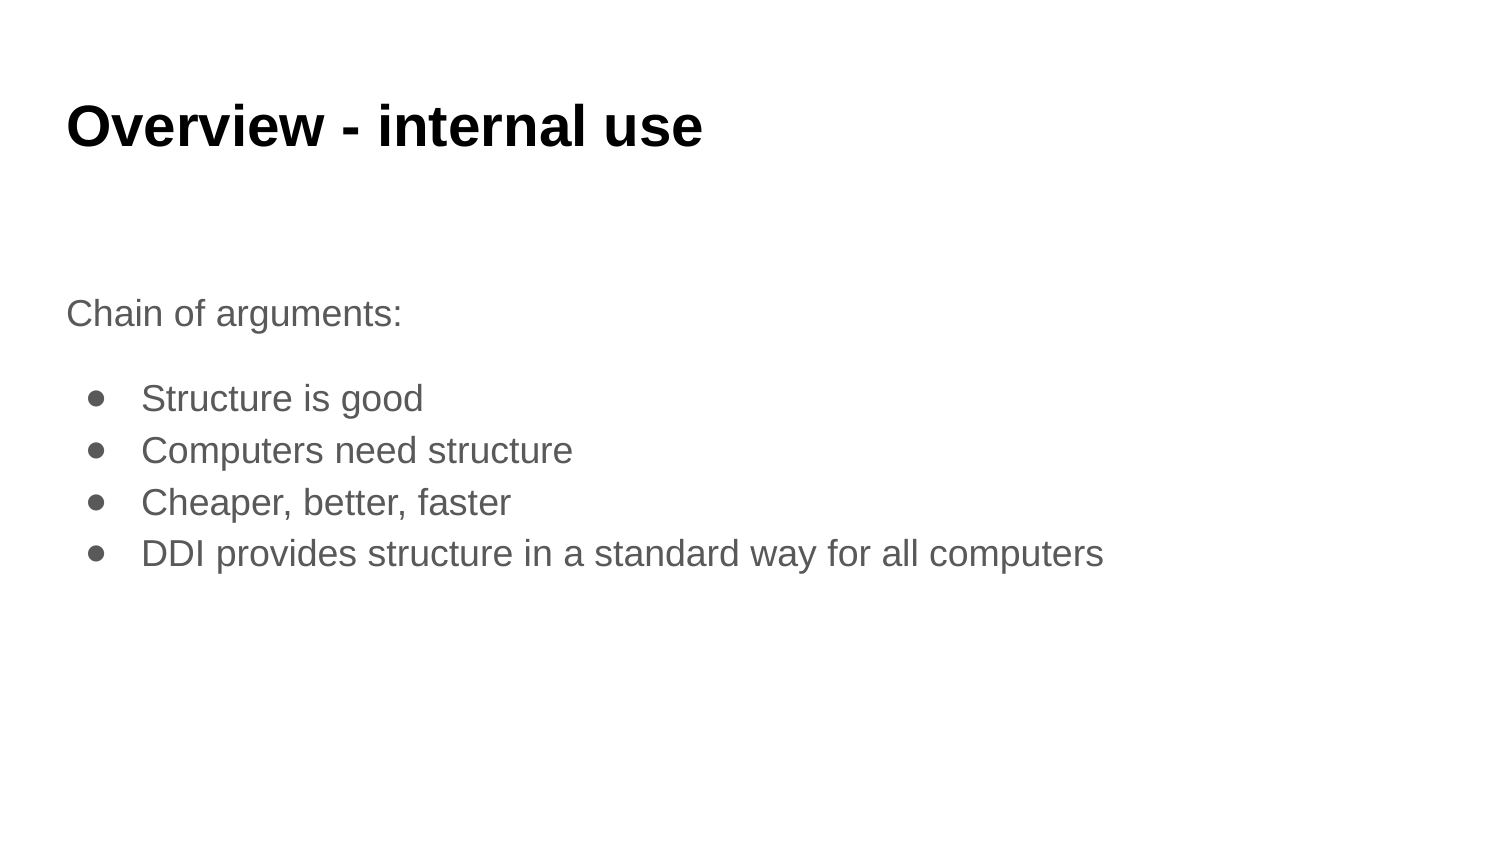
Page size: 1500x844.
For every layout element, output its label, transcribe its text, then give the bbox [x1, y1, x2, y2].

list Chain of arguments: Structure is good Computers need structure Cheaper, better, faster DDI provides structure in a standard way for all computers [51, 189, 1449, 750]
title Overview - internal use [51, 72, 1449, 167]
